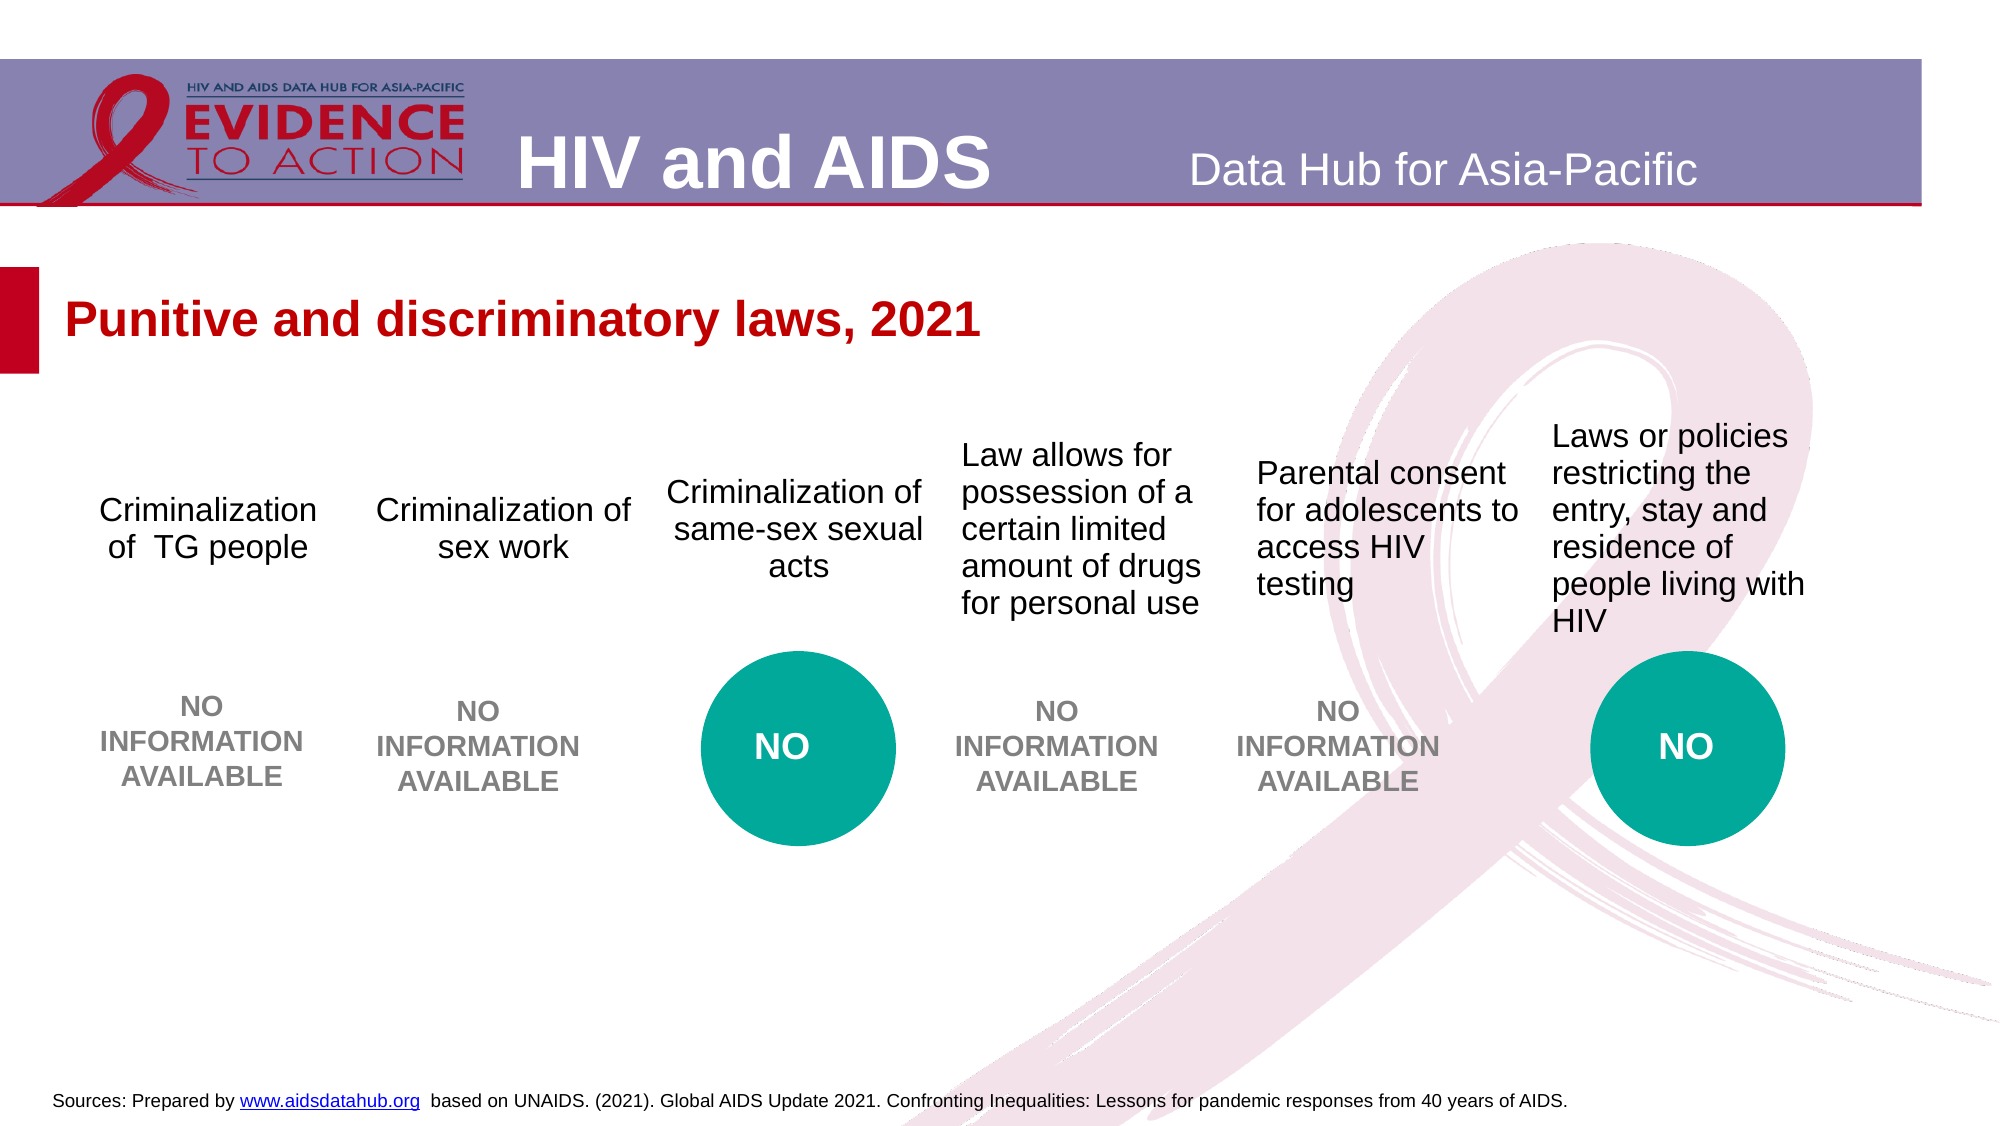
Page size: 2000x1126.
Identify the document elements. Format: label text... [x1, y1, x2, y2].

table_header Criminalization of same-sex sexual acts [651, 400, 946, 657]
text_box NO INFORMATION AVAILABLE [357, 687, 599, 803]
title Punitive and discriminatory laws, 2021 [49, 279, 1874, 362]
table_header Criminalization of sex work [356, 400, 651, 657]
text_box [700, 650, 1786, 847]
picture [706, 181, 2000, 1126]
text_box NO INFORMATION AVAILABLE [81, 683, 323, 798]
table_header Criminalization of TG people [61, 400, 356, 657]
table_header Parental consent for adolescents to access HIV testing [1242, 400, 1537, 649]
table_header Laws or policies restricting the entry, stay and residence of people living with HIV [1537, 400, 1832, 657]
text_box Sources: Prepared by www.aidsdatahub.org based on UNAIDS. (2021). Global AIDS Update 2021. Confronting Inequalities: Lessons for pandemic responses from 40 years of AIDS. [37, 1081, 1750, 1119]
table_header Law allows for possession of a certain limited amount of drugs for personal use [946, 400, 1242, 649]
picture [11, 74, 469, 207]
